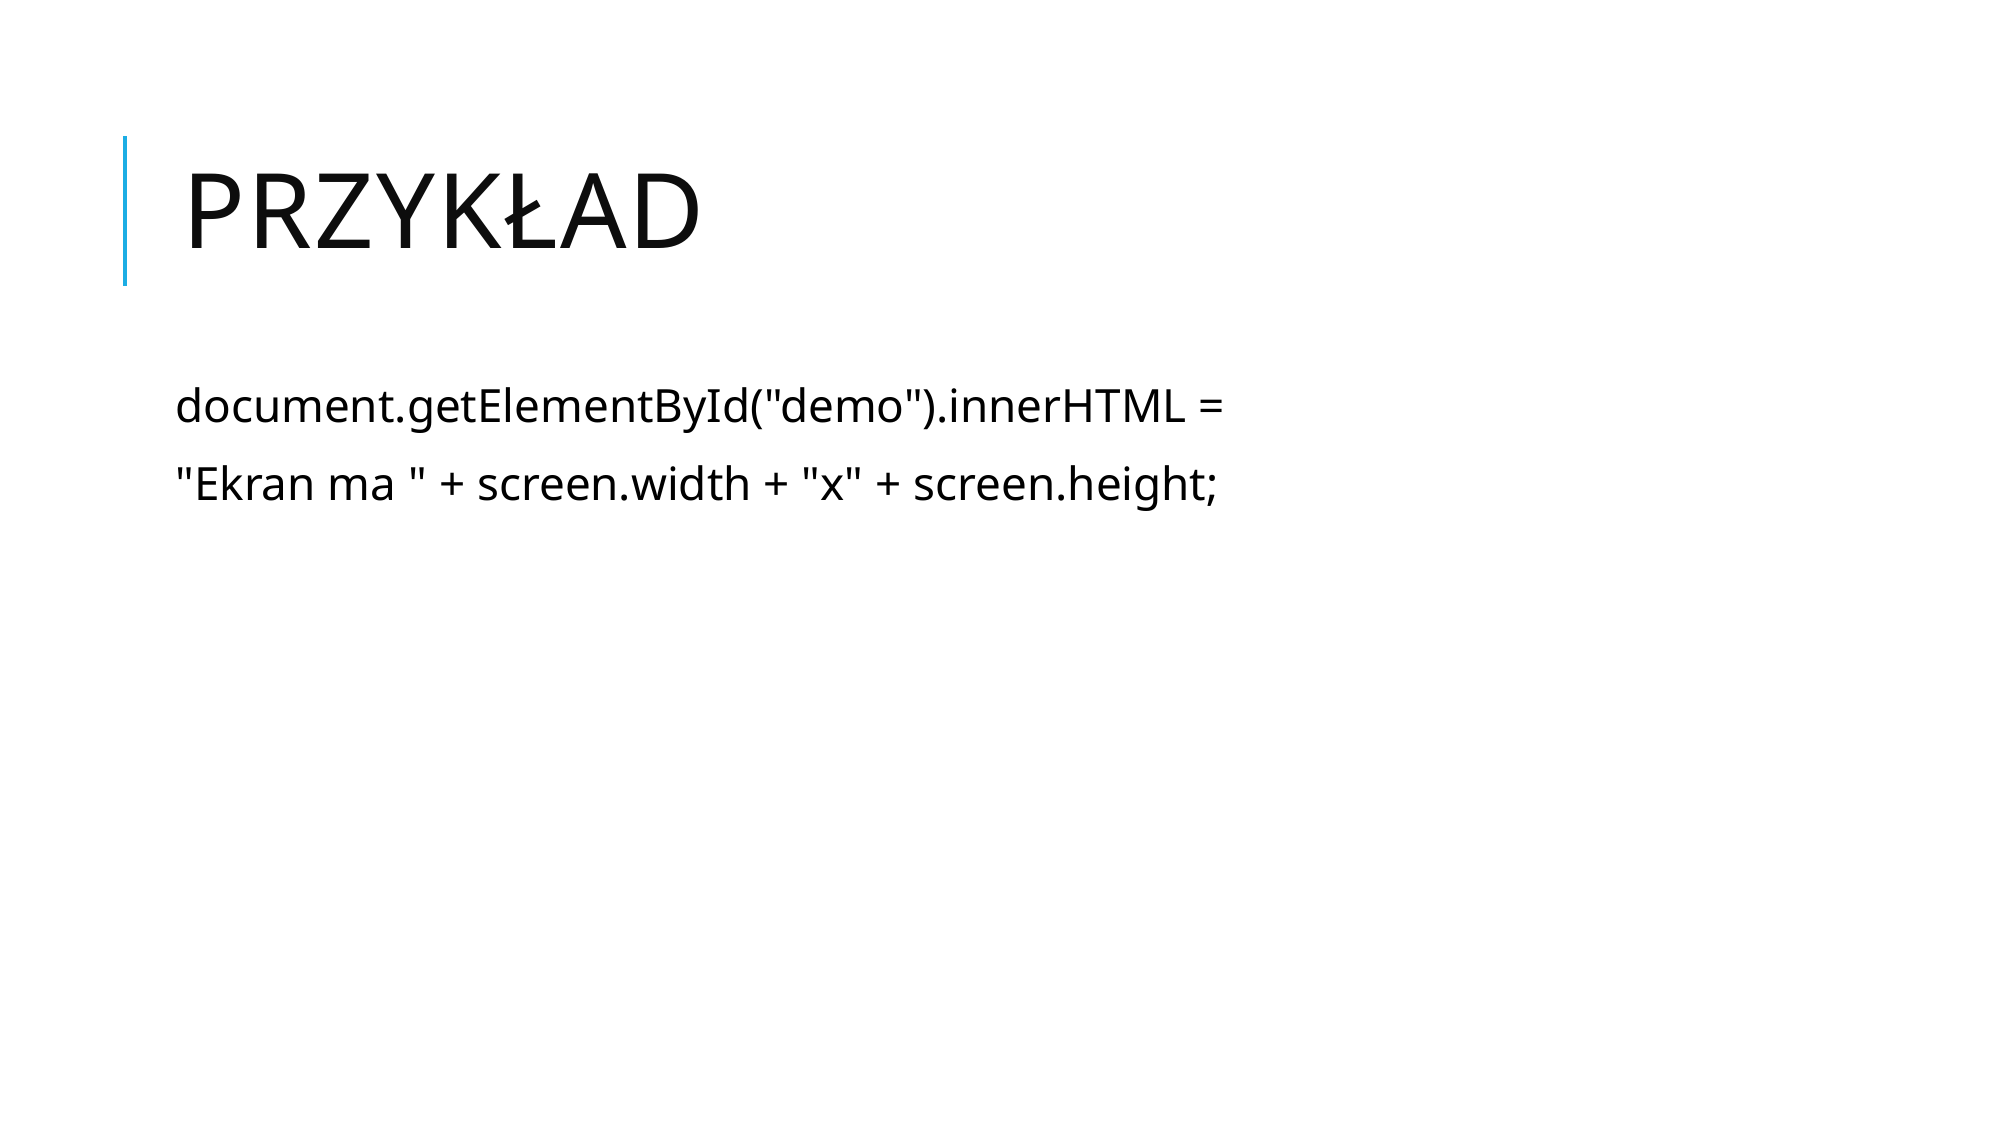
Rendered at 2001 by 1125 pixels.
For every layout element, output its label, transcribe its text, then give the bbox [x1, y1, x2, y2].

title Przykład [168, 96, 1763, 342]
list document.getElementById("demo").innerHTML = "Ekran ma " + screen.width + "x" + screen.height; [168, 375, 1763, 1035]
